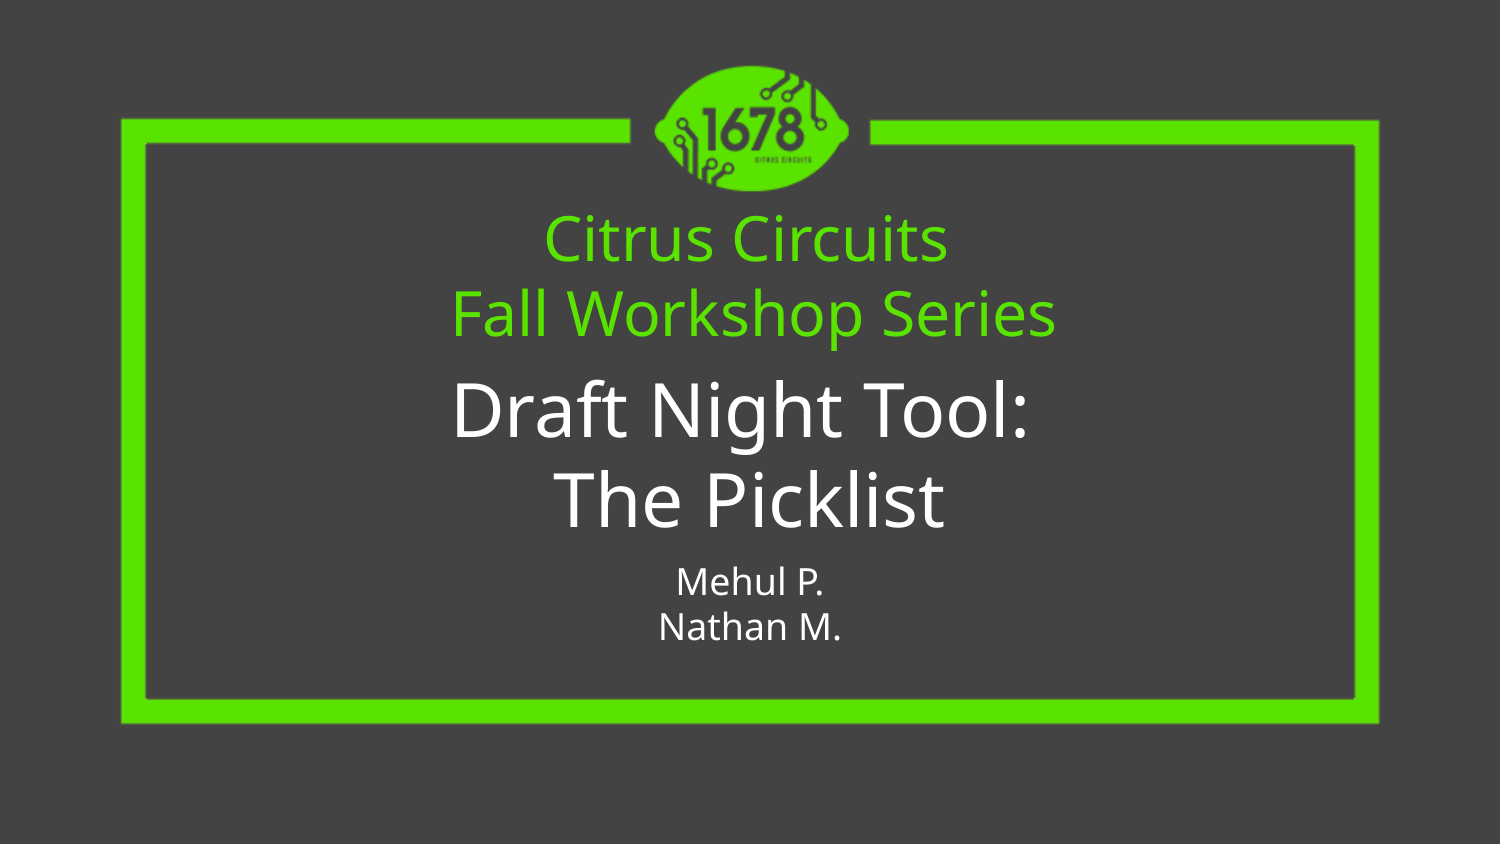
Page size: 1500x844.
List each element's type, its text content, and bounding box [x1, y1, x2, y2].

text_box Mehul P. Nathan M. [537, 543, 962, 621]
picture [0, 0, 1500, 844]
text_box Draft Night Tool: The Picklist [274, 347, 1226, 497]
title Citrus Circuits Fall Workshop Series [79, 298, 1430, 440]
